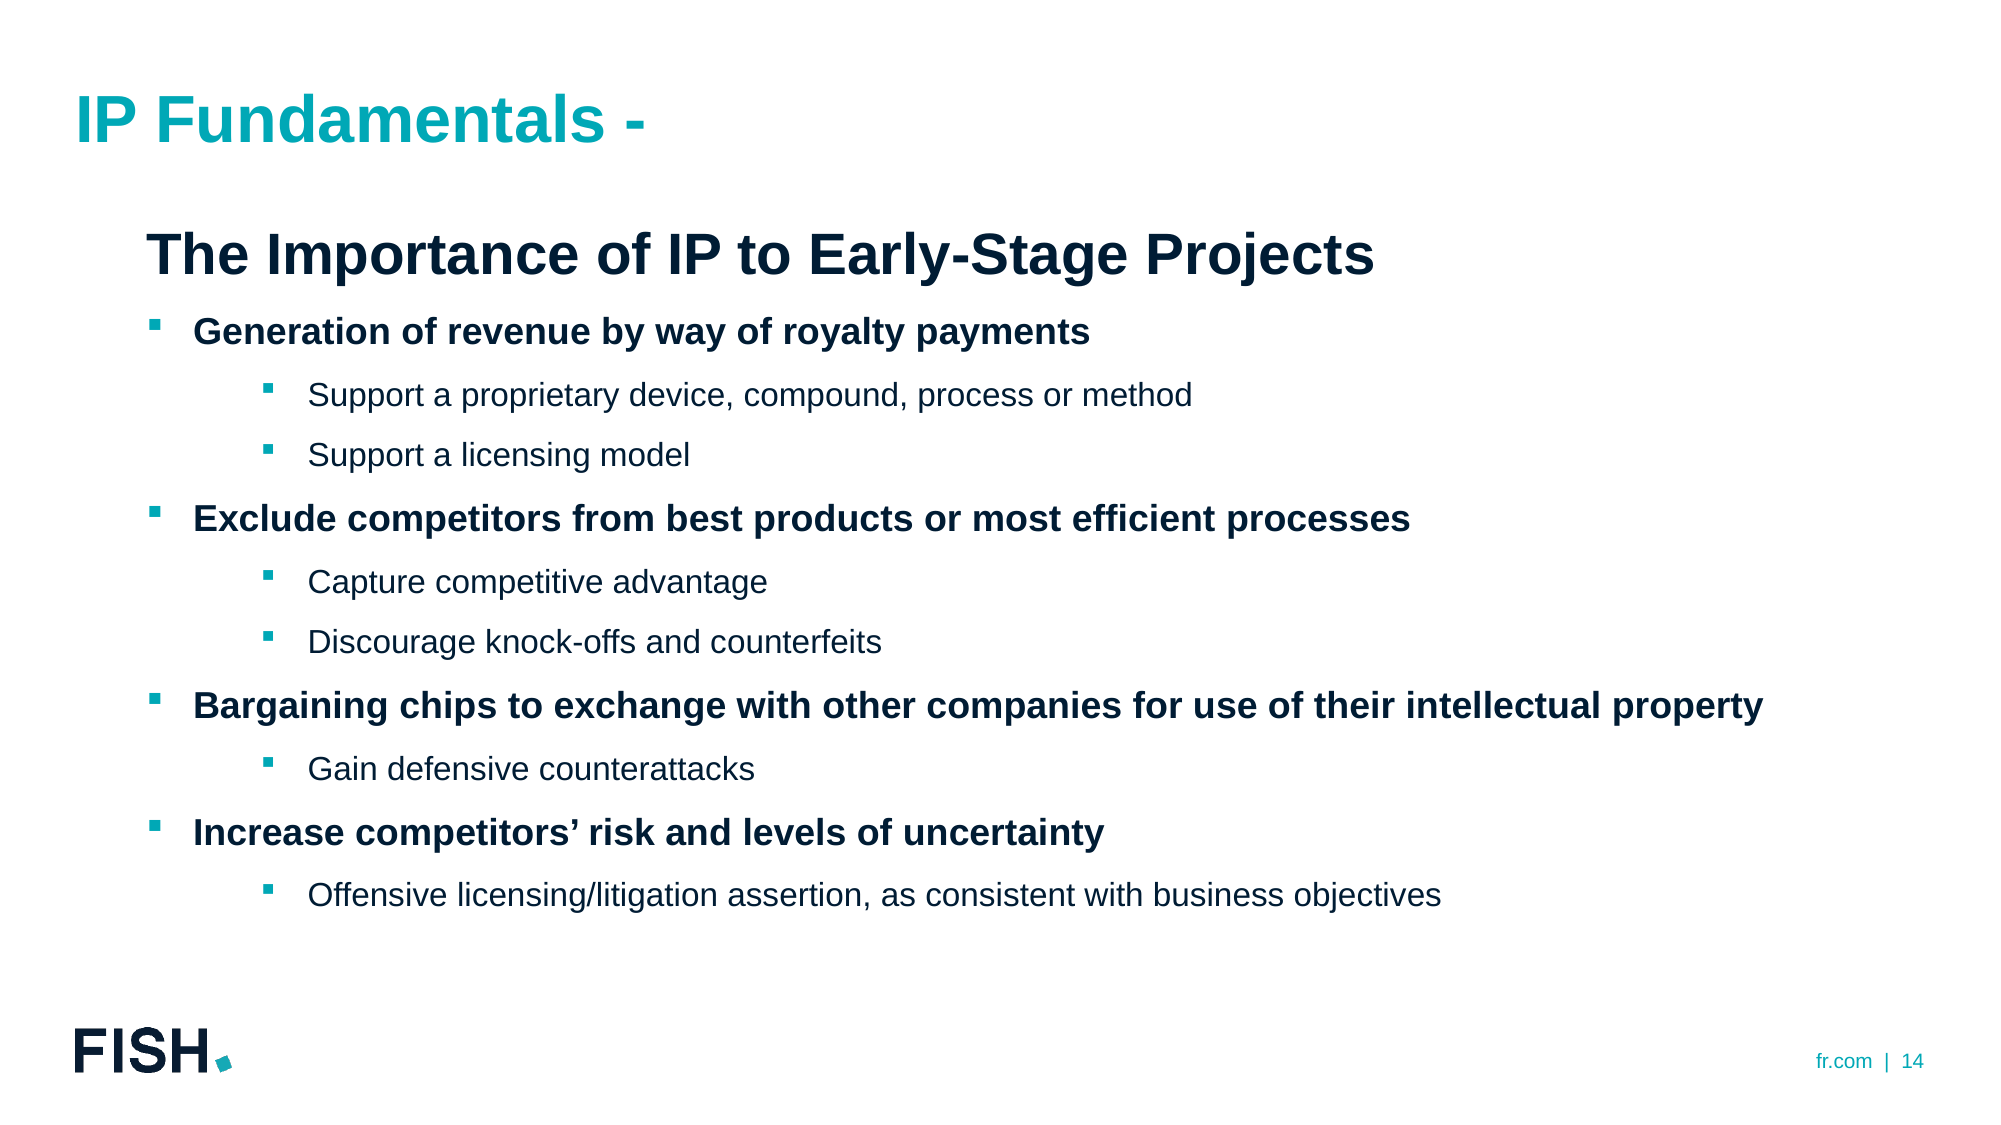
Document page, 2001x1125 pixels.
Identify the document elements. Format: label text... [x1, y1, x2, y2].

list The Importance of IP to Early-Stage Projects Generation of revenue by way of royalty payments Support a proprietary device, compound, process or method Support a licensing model Exclude competitors from best products or most efficient processes Capture competitive advantage Discourage knock-offs and counterfeits Bargaining chips to exchange with other companies for use of their intellectual property Gain defensive counterattacks Increase competitors’ risk and levels of uncertainty Offensive licensing/litigation assertion, as consistent with business objectives [71, 216, 1917, 922]
picture [75, 1027, 232, 1073]
title IP Fundamentals - [0, 78, 2000, 157]
